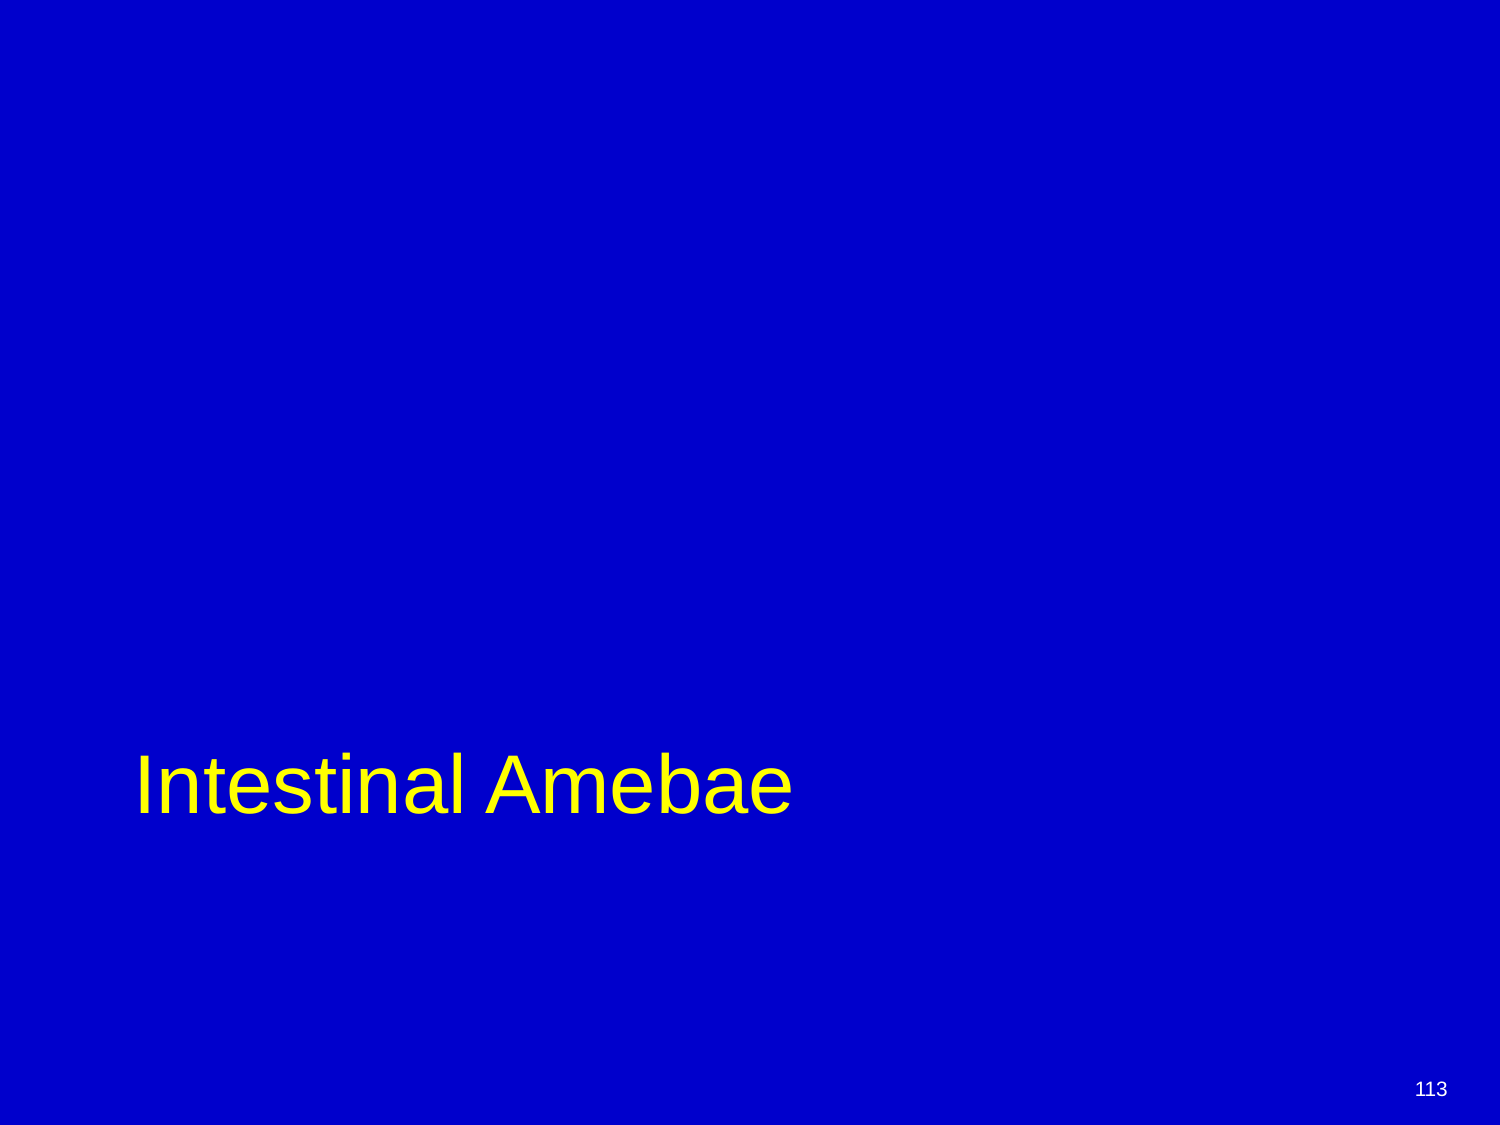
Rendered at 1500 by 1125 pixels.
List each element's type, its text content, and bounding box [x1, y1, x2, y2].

title Intestinal Amebae [118, 722, 1394, 947]
